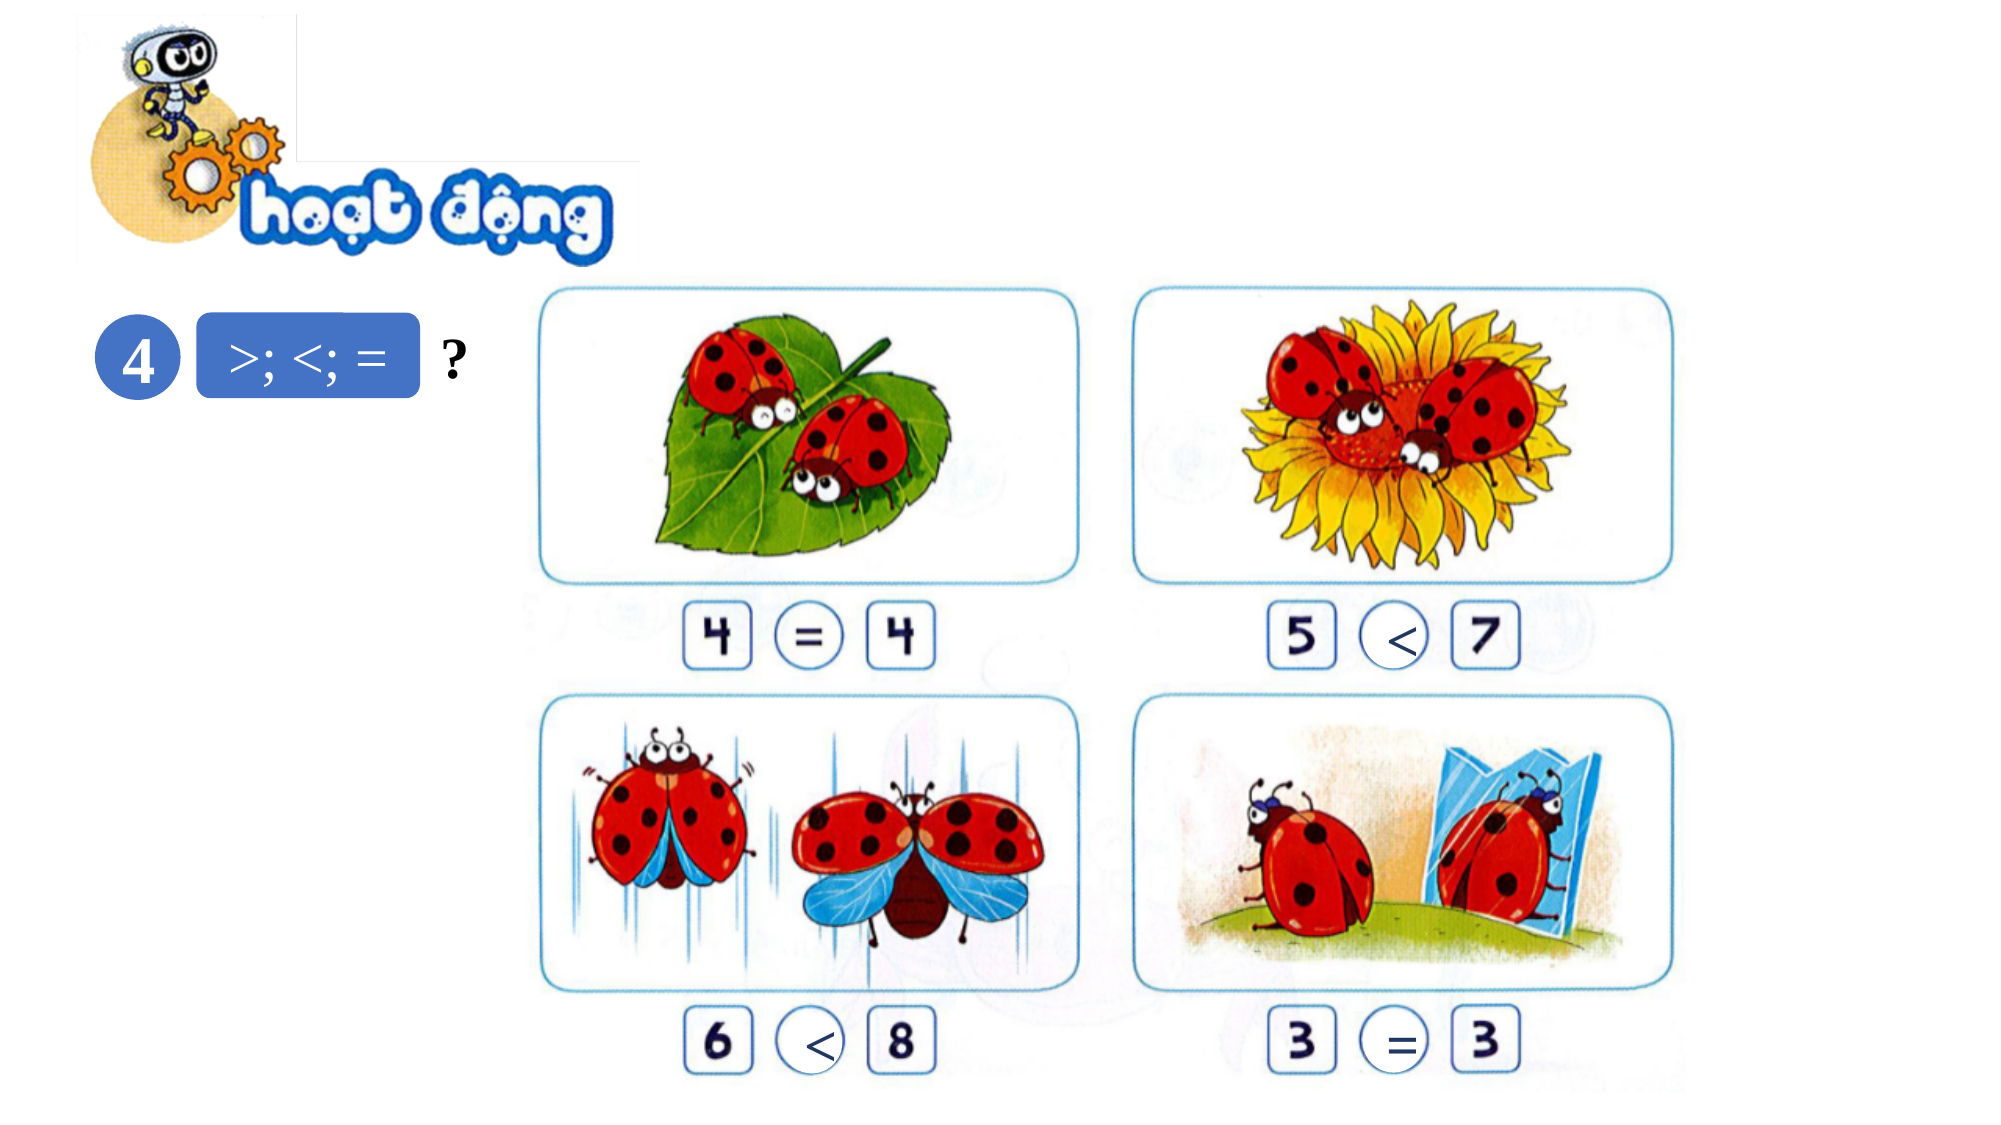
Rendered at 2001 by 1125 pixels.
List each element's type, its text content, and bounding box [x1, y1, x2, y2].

picture [523, 274, 1687, 1093]
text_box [196, 312, 498, 399]
picture [76, 14, 641, 269]
text_box 4 [93, 313, 182, 402]
